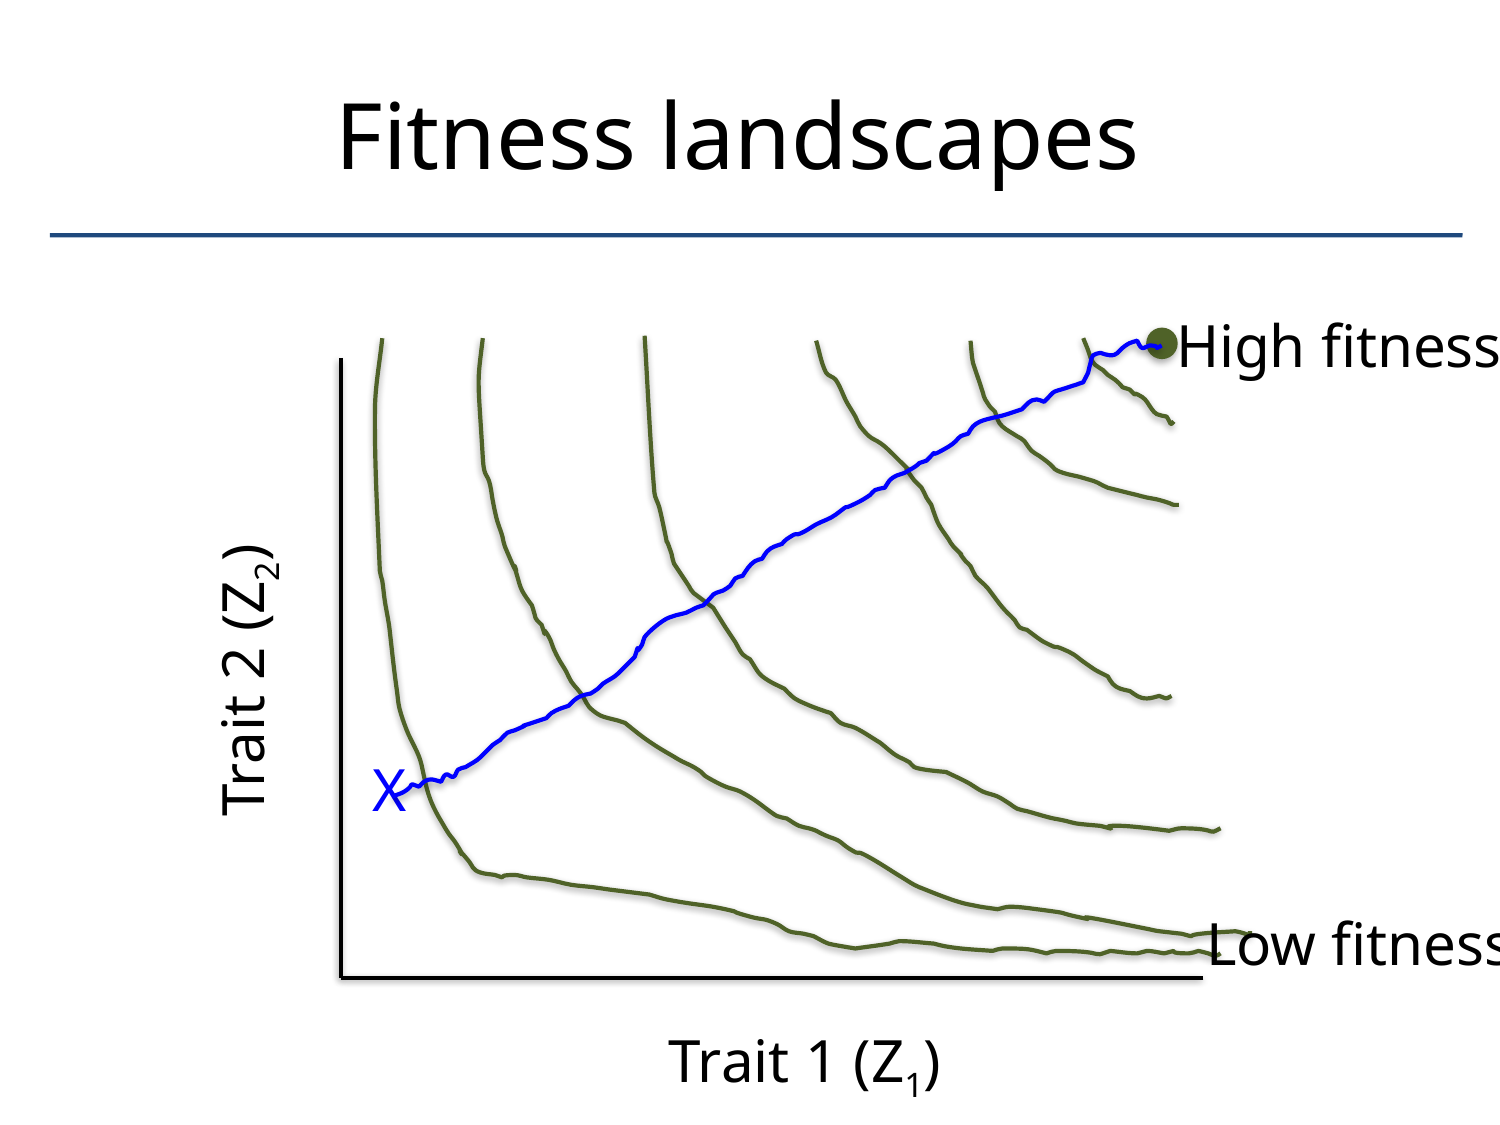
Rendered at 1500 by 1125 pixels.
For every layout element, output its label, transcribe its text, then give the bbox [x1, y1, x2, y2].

text_box Trait 2 (Z2) [198, 488, 294, 873]
text_box [1207, 816, 1222, 834]
text_box [1081, 337, 1097, 354]
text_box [340, 357, 1204, 979]
text_box [642, 335, 669, 356]
text_box [1090, 338, 1163, 356]
text_box [968, 340, 990, 356]
text_box Fitness landscapes [0, 70, 1500, 346]
text_box [478, 337, 506, 356]
text_box Low fitness [1203, 900, 1500, 985]
text_box High fitness [1147, 302, 1500, 387]
text_box [378, 337, 407, 356]
text_box [814, 340, 832, 356]
text_box Trait 1 (Z1) [612, 1017, 997, 1112]
